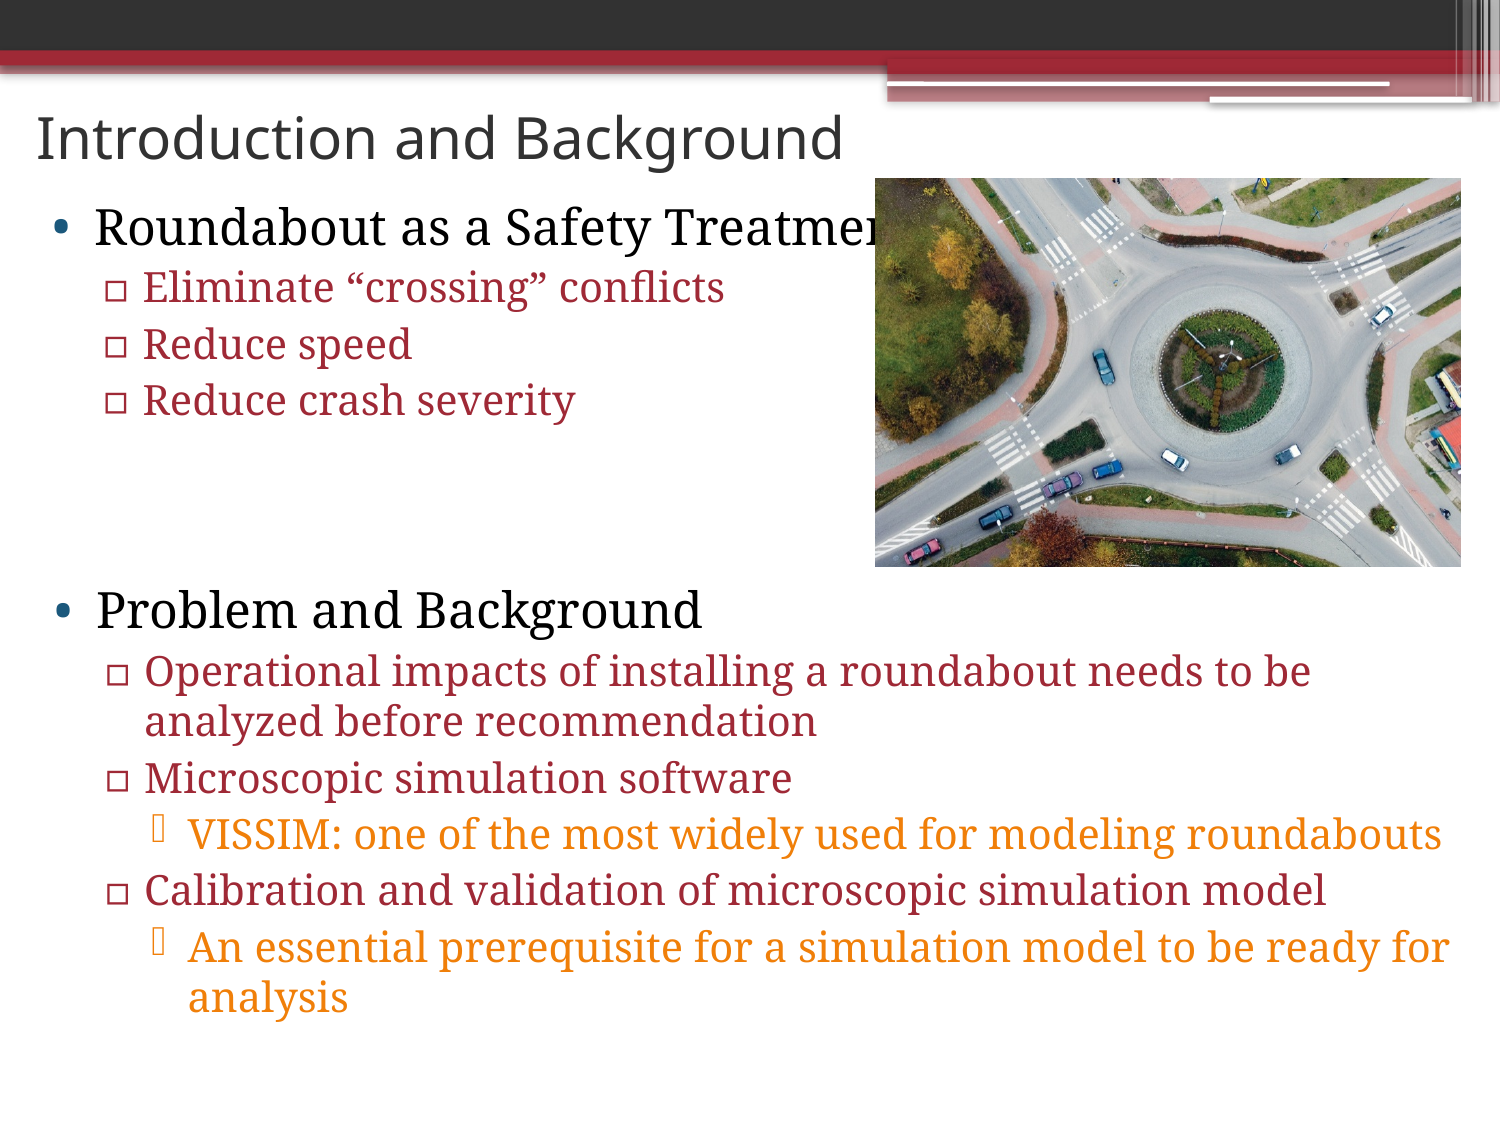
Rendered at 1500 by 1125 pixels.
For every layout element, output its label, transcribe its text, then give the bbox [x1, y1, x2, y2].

picture [874, 178, 1461, 567]
title Introduction and Background [22, 85, 1473, 188]
list Problem and Background Operational impacts of installing a roundabout needs to be analyzed before recommendation Microscopic simulation software VISSIM: one of the most widely used for modeling roundabouts Calibration and validation of microscopic simulation model An essential prerequisite for a simulation model to be ready for analysis [21, 571, 1497, 1125]
list Roundabout as a Safety Treatment Eliminate “crossing” conflicts Reduce speed Reduce crash severity [19, 187, 869, 988]
